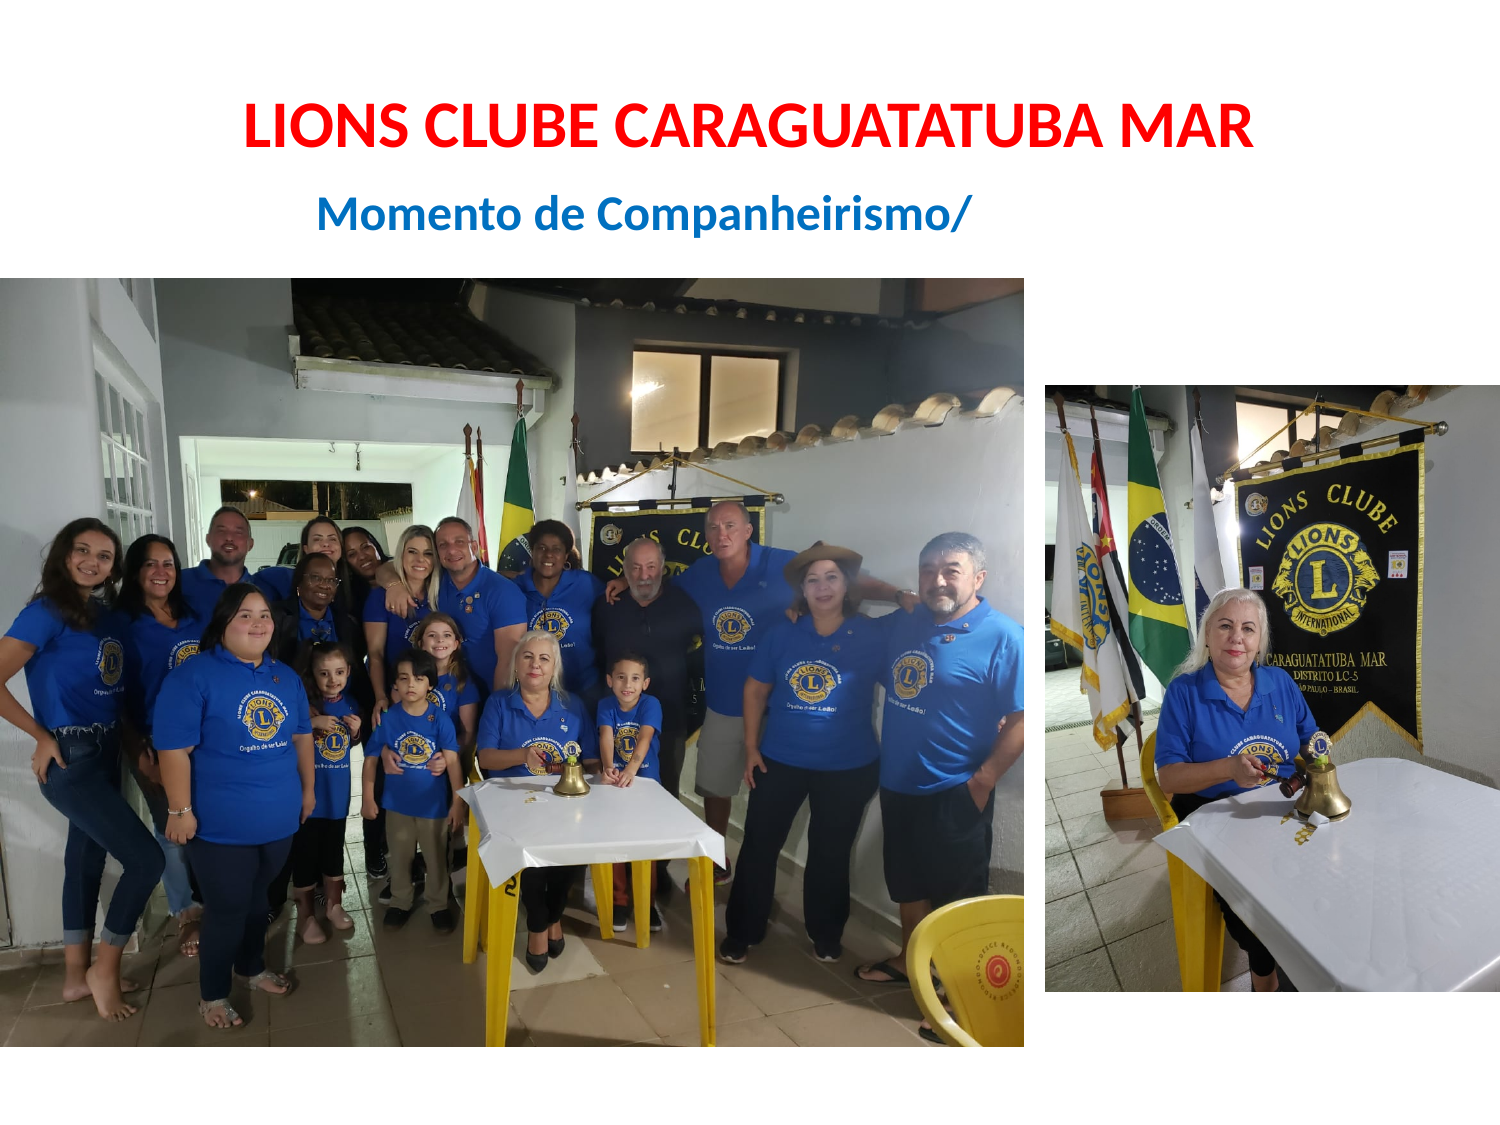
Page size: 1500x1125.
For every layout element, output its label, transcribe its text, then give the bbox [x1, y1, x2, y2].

picture [0, 278, 1024, 1047]
picture [1045, 385, 1500, 992]
title LIONS CLUBE CARAGUATATUBA MAR [112, 0, 1388, 242]
text_box Momento de Companheirismo/ [301, 172, 1435, 248]
